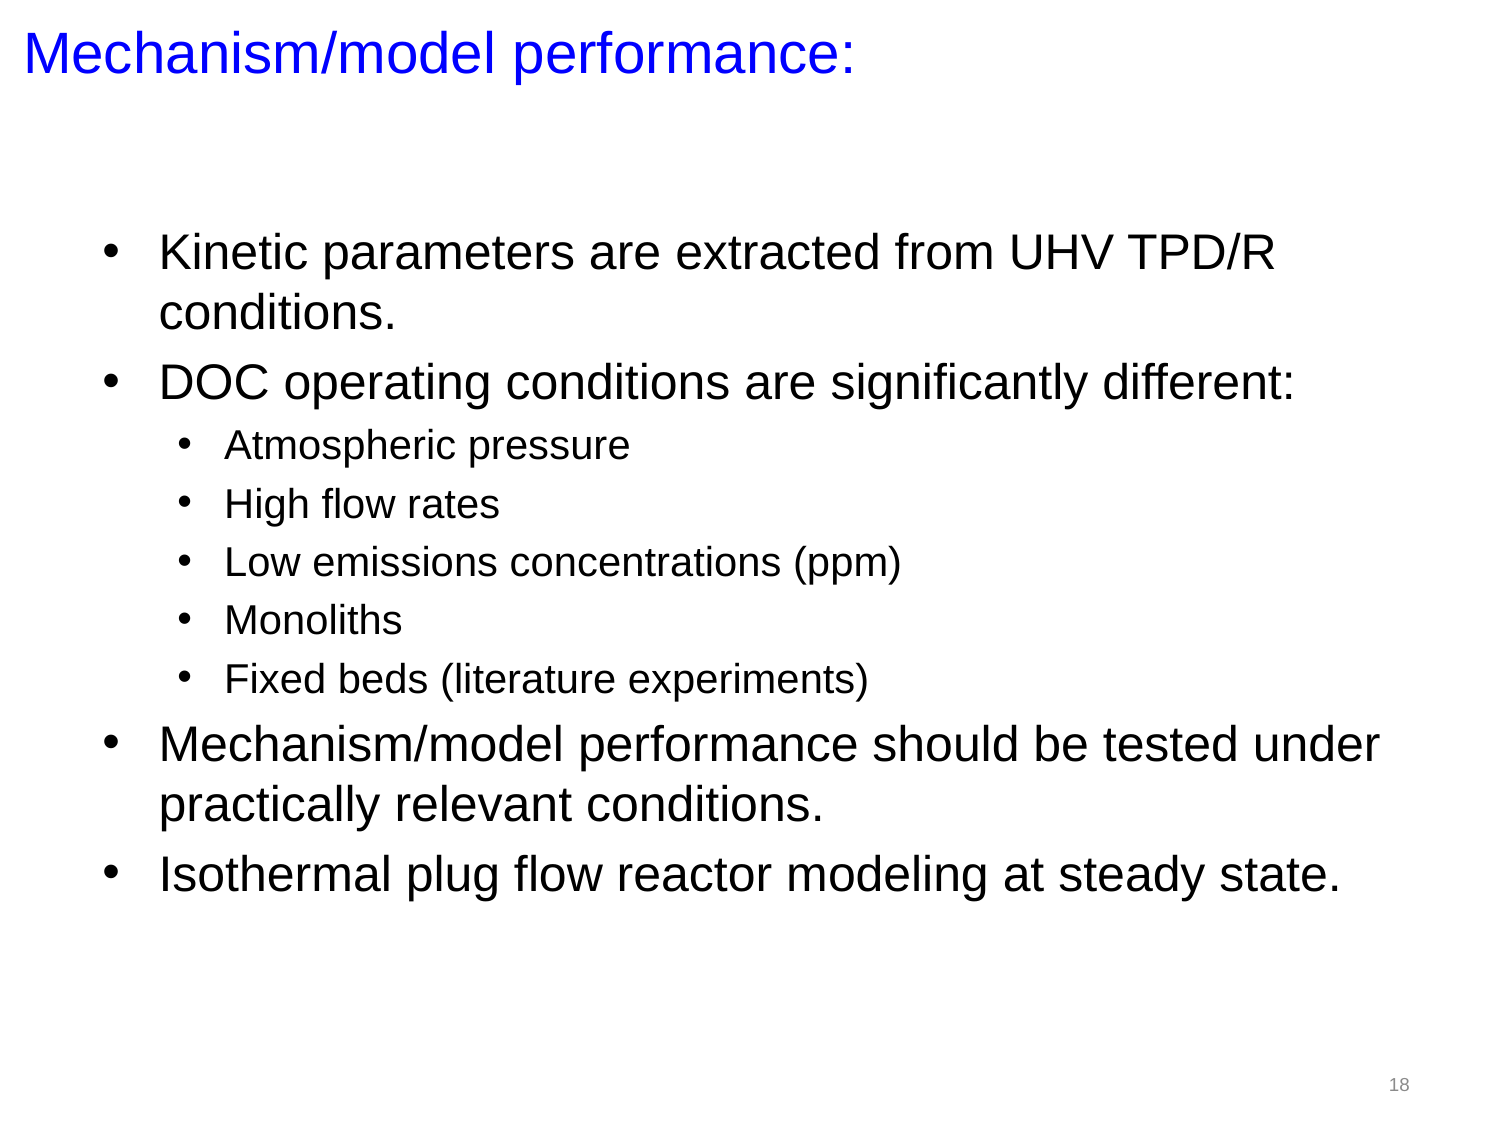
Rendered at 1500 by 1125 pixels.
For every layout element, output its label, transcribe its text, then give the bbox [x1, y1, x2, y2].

slide_number 18 [1074, 1042, 1425, 1103]
text_box Mechanism/model performance: [8, 8, 1500, 93]
text_box Kinetic parameters are extracted from UHV TPD/R conditions. DOC operating conditions are significantly different: Atmospheric pressure High flow rates Low emissions concentrations (ppm) Monoliths Fixed beds (literature experiments) Mechanism/model performance should be tested under practically relevant conditions. Isothermal plug flow reactor modeling at steady state. [87, 212, 1400, 963]
